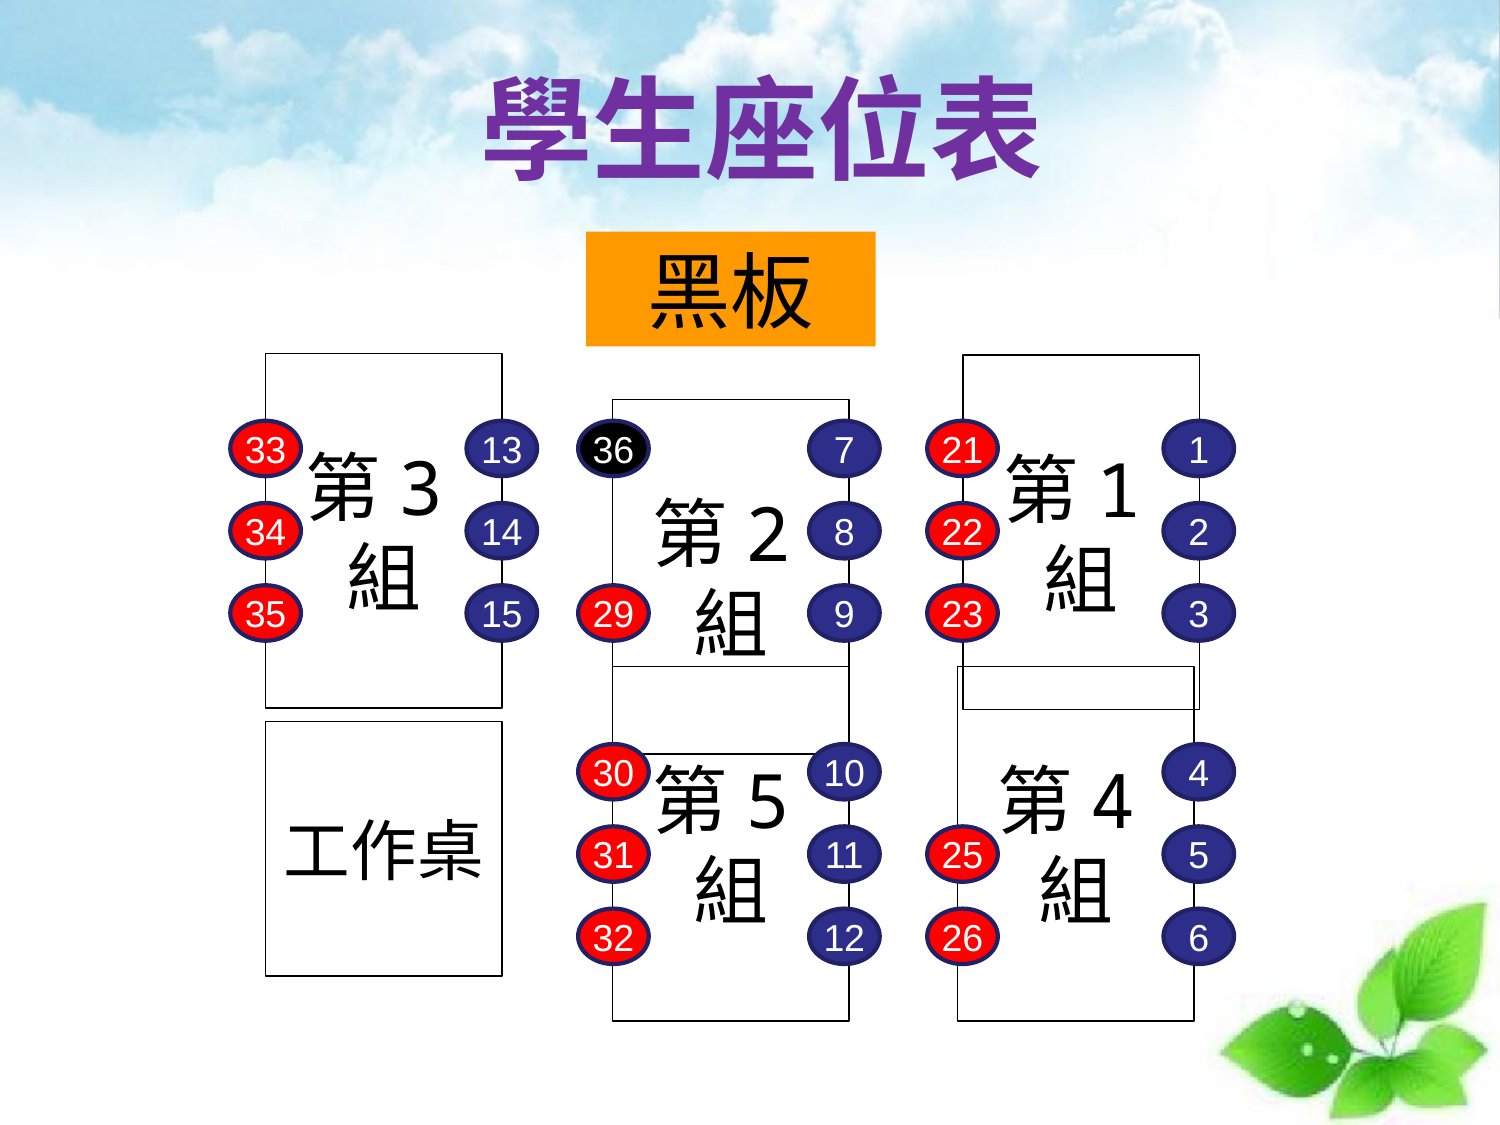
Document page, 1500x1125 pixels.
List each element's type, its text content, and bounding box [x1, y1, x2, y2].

text_box 11 [806, 824, 882, 884]
text_box 第1組 [963, 355, 1200, 710]
text_box 14 [464, 500, 540, 561]
text_box 23 [925, 583, 1000, 643]
text_box 4 [1161, 741, 1237, 802]
text_box 29 [576, 583, 651, 643]
text_box 21 [925, 418, 1000, 479]
text_box 10 [806, 741, 882, 802]
text_box 25 [925, 824, 1000, 884]
text_box 30 [576, 741, 651, 802]
text_box 26 [925, 906, 1000, 967]
text_box 學生座位表 [123, 45, 1399, 208]
text_box 34 [228, 500, 304, 561]
picture [0, 0, 1500, 1125]
text_box 13 [464, 418, 540, 479]
text_box 3 [1161, 583, 1237, 643]
text_box 第4組 [957, 666, 1194, 1022]
text_box 第5組 [612, 666, 849, 1022]
text_box 1 [1161, 418, 1237, 479]
text_box 9 [806, 583, 882, 643]
text_box 第2組 [612, 399, 849, 666]
text_box 6 [1161, 906, 1237, 967]
text_box 工作桌 [265, 721, 502, 977]
text_box 32 [576, 906, 651, 967]
text_box 12 [806, 906, 882, 967]
text_box 35 [228, 583, 304, 643]
text_box 5 [1161, 824, 1237, 884]
text_box 15 [464, 583, 540, 643]
text_box 8 [806, 500, 882, 561]
text_box 33 [228, 418, 304, 479]
text_box 2 [1161, 500, 1237, 561]
text_box 第3組 [265, 353, 502, 709]
text_box 黑板 [586, 231, 876, 347]
text_box 31 [576, 824, 651, 884]
text_box 22 [925, 500, 1000, 561]
text_box 36 [576, 418, 651, 479]
text_box 7 [806, 418, 882, 479]
